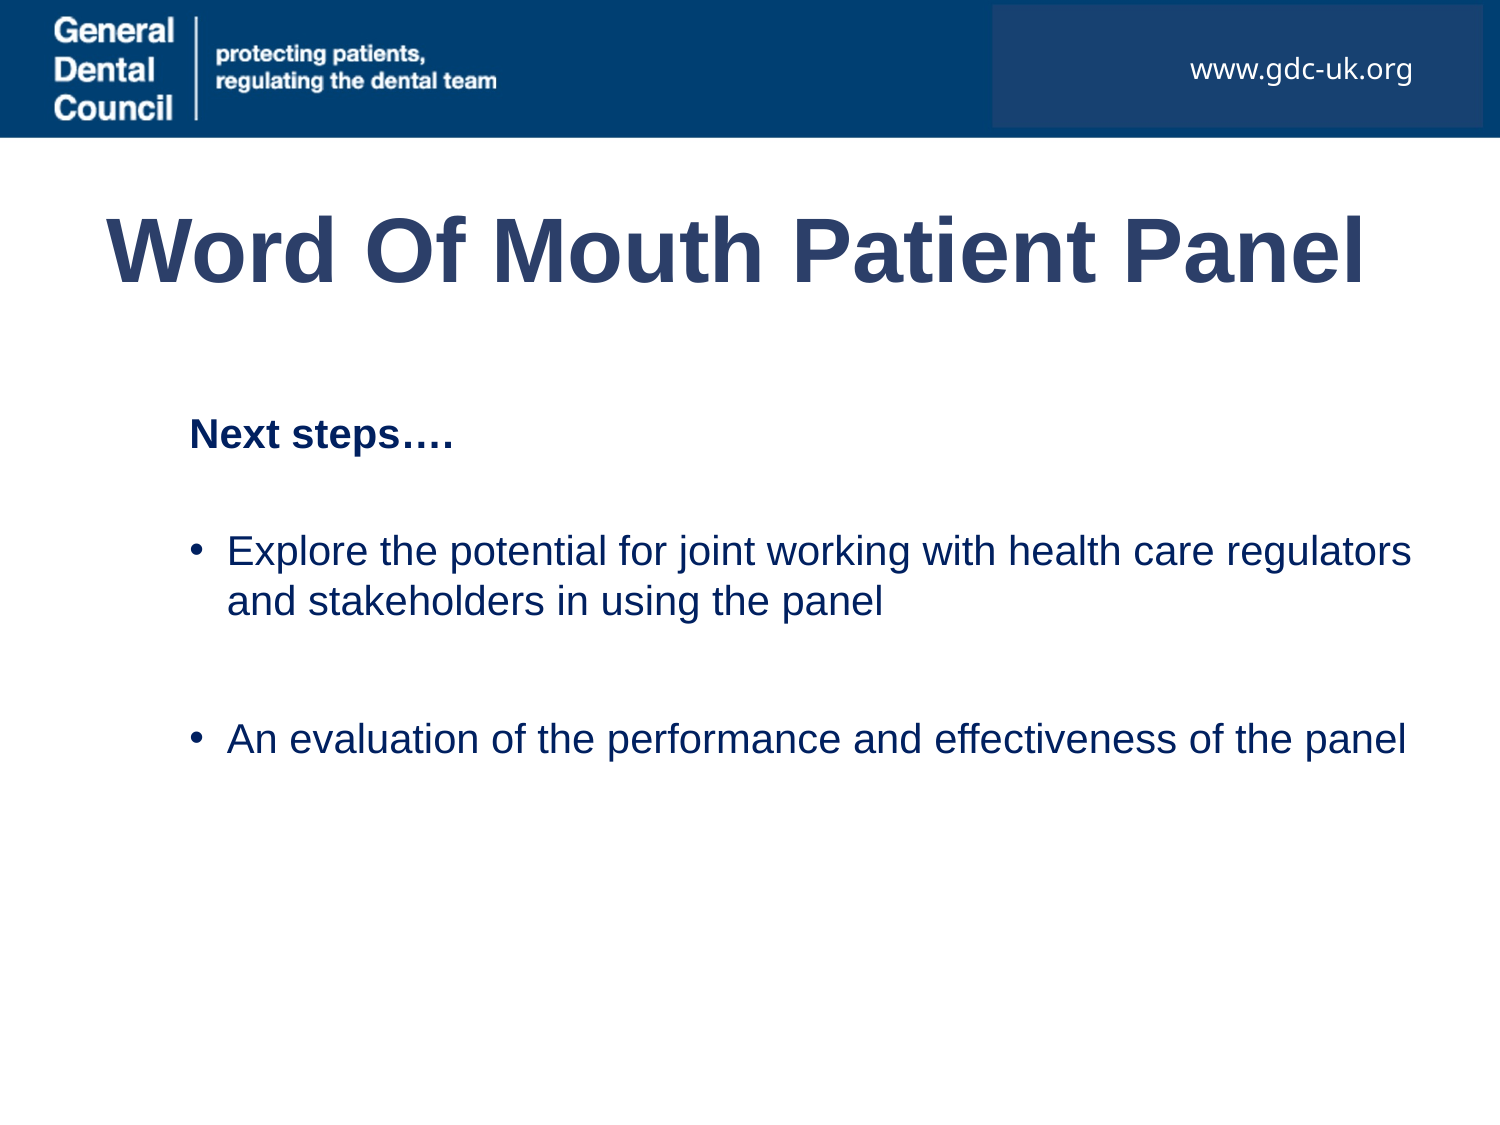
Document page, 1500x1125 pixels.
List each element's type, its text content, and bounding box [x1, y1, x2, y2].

picture [0, 0, 1500, 153]
title Word Of Mouth Patient Panel [29, 161, 1471, 340]
list Next steps…. Explore the potential for joint working with health care regulators and stakeholders in using the panel An evaluation of the performance and effectiveness of the panel [24, 399, 1454, 1038]
